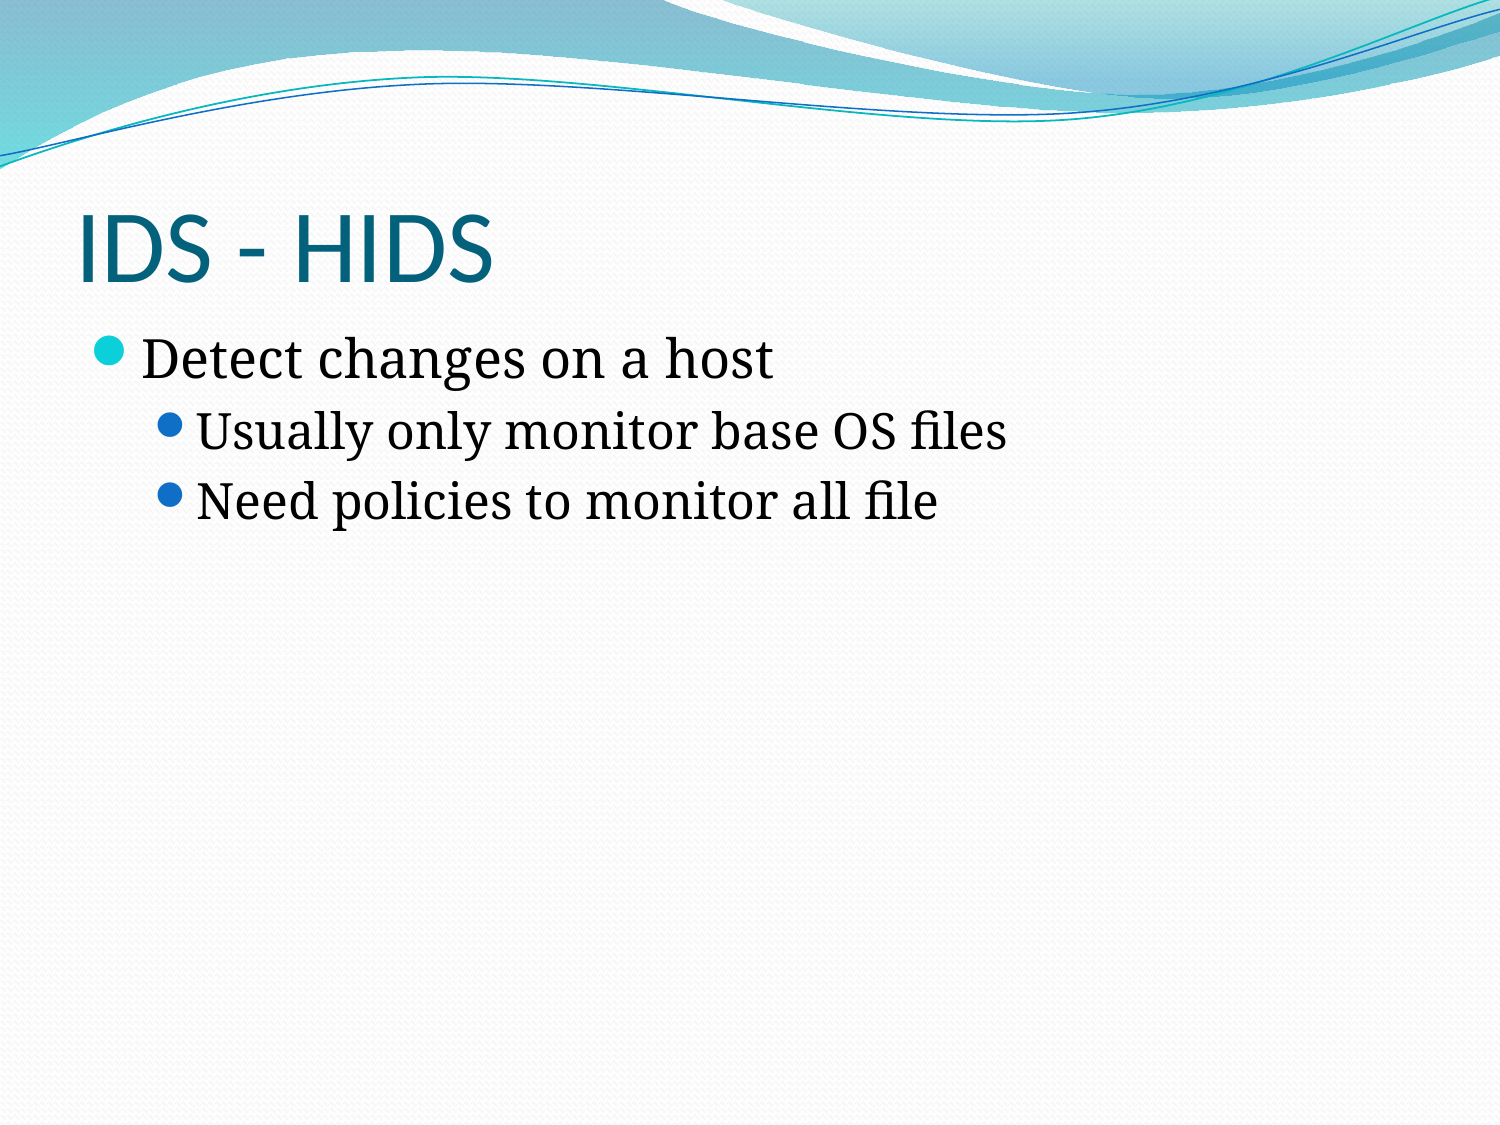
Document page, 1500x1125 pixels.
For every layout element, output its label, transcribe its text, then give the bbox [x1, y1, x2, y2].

title IDS - HIDS [75, 115, 1425, 303]
list Detect changes on a host Usually only monitor base OS files Need policies to monitor all file [75, 317, 1425, 1038]
